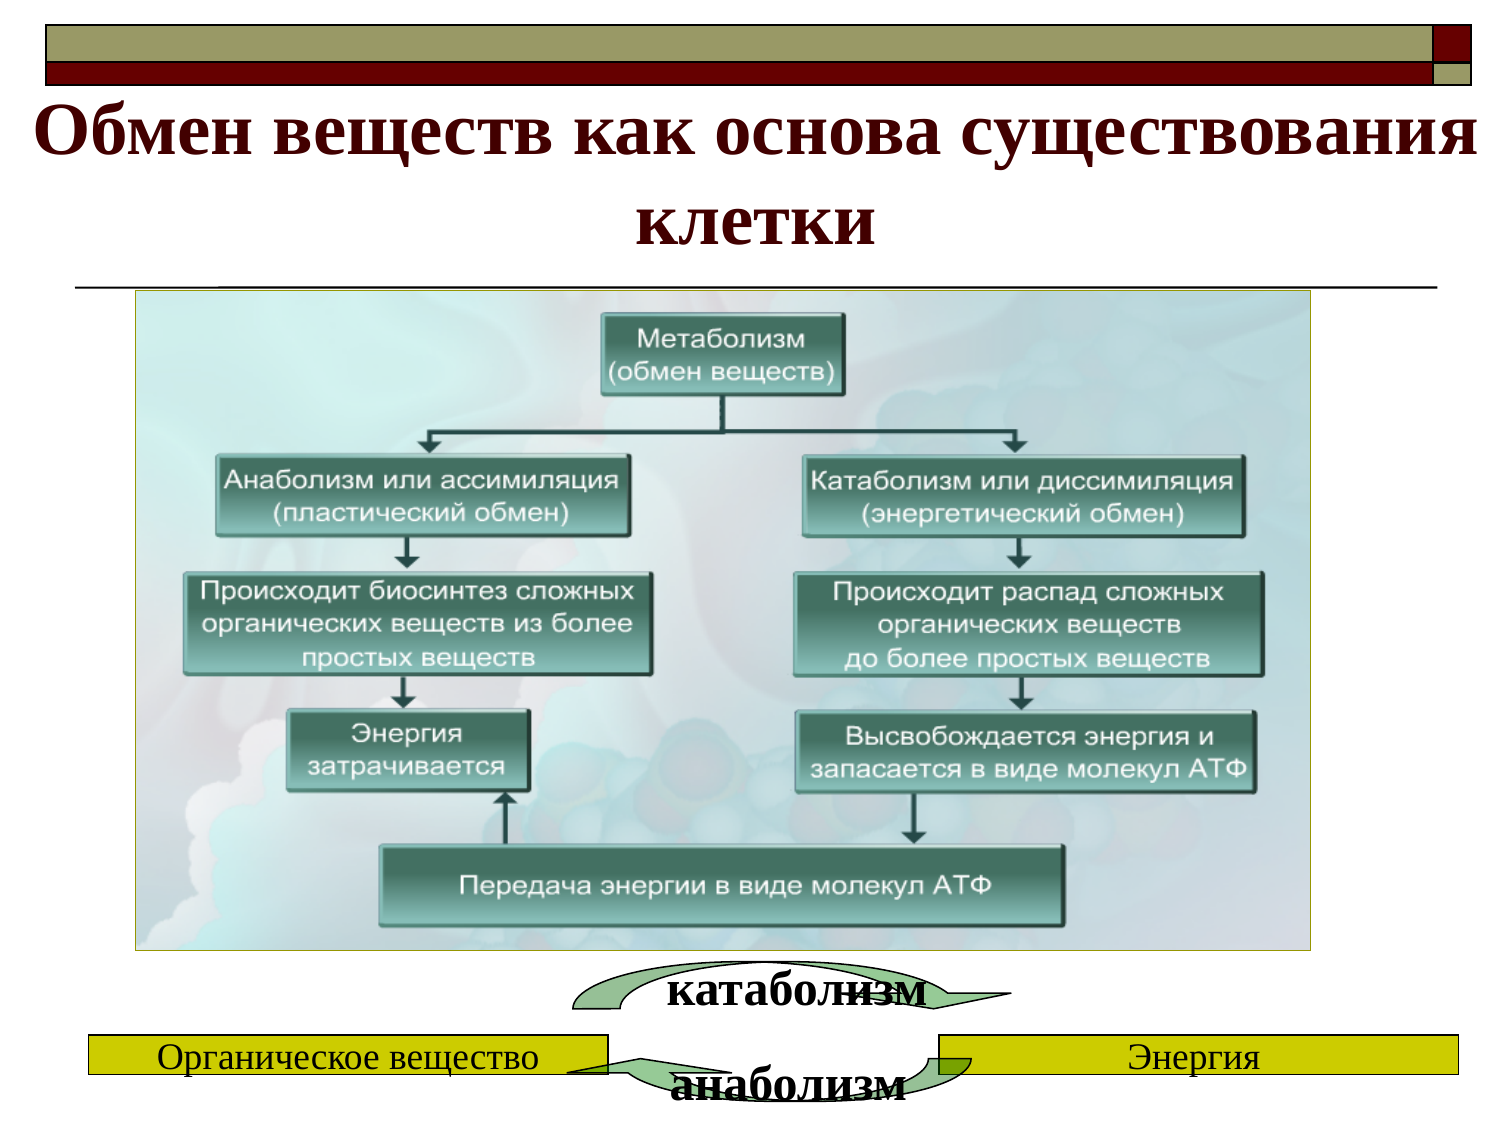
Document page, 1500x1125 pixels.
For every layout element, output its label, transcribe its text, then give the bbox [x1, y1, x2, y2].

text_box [88, 961, 1459, 1102]
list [135, 290, 1312, 951]
title Обмен веществ как основа существования клетки [5, 172, 1500, 268]
